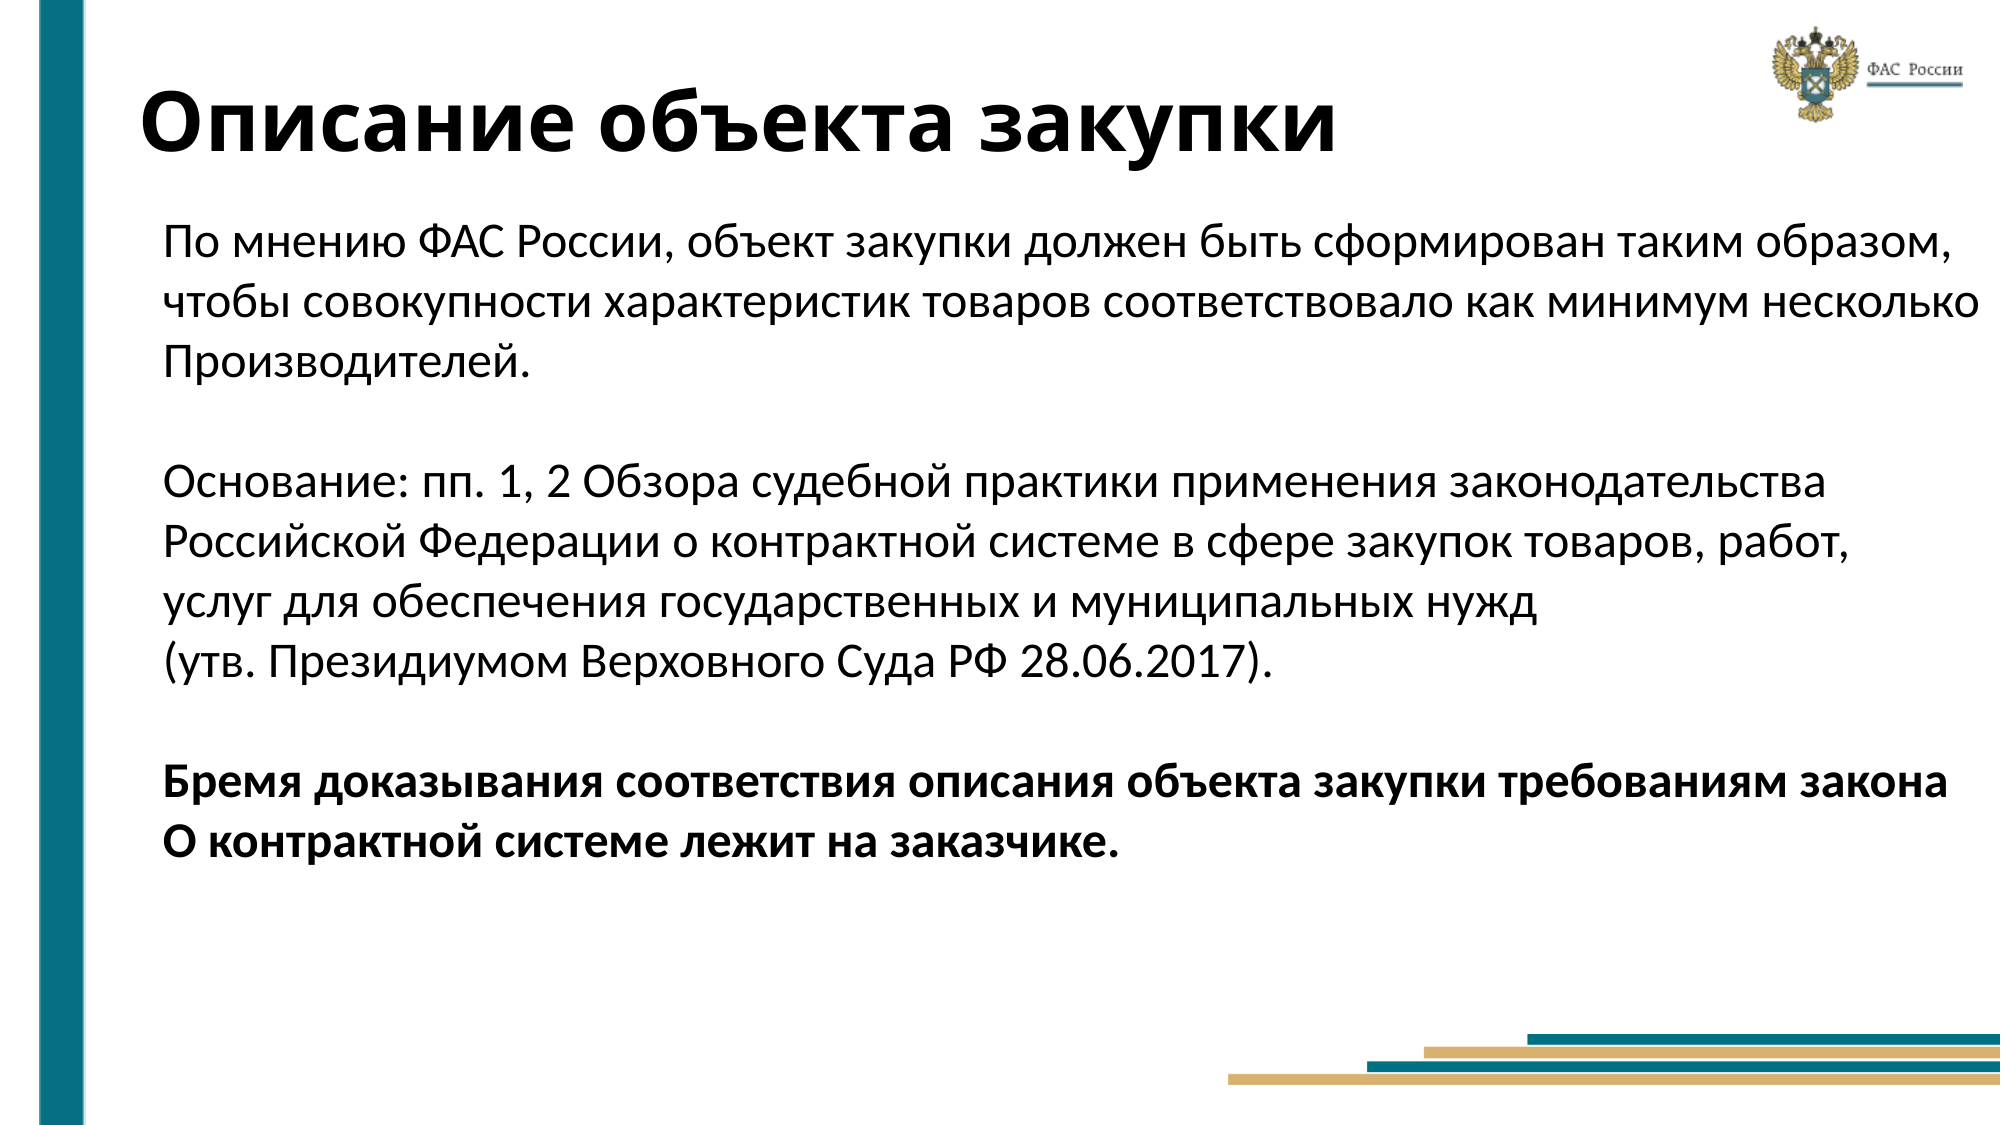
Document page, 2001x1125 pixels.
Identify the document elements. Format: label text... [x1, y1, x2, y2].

picture [1228, 1034, 2000, 1085]
picture [1771, 26, 1963, 123]
text_box По мнению ФАС России, объект закупки должен быть сформирован таким образом, чтобы совокупности характеристик товаров соответствовало как минимум несколько Производителей. Основание: пп. 1, 2 Обзора судебной практики применения законодательства Российской Федерации о контрактной системе в сфере закупок товаров, работ, услуг для обеспечения государственных и муниципальных нужд (утв. Президиумом Верховного Суда РФ 28.06.2017). Бремя доказывания соответствия описания объекта закупки требованиям закона О контрактной системе лежит на заказчике. [148, 200, 2000, 935]
picture [39, 0, 86, 1125]
text_box Описание объекта закупки [124, 60, 1740, 176]
